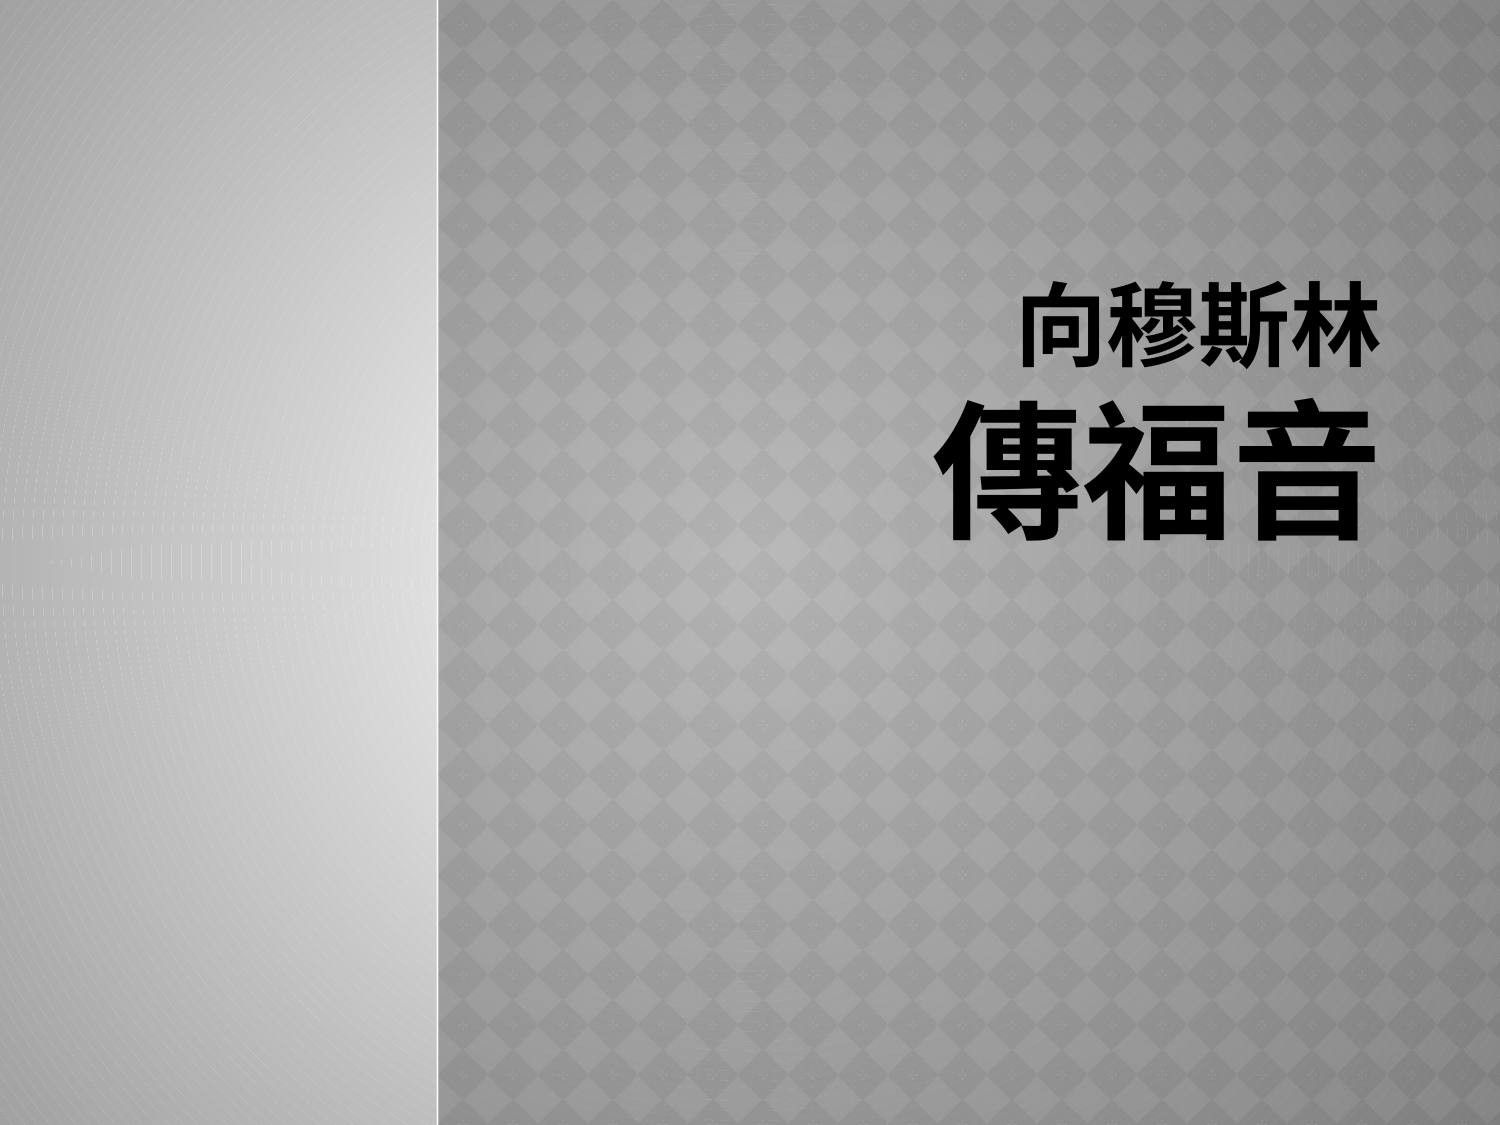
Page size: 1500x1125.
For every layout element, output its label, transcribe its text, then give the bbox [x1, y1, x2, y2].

title 向穆斯林 傳福音 [552, 87, 1390, 558]
